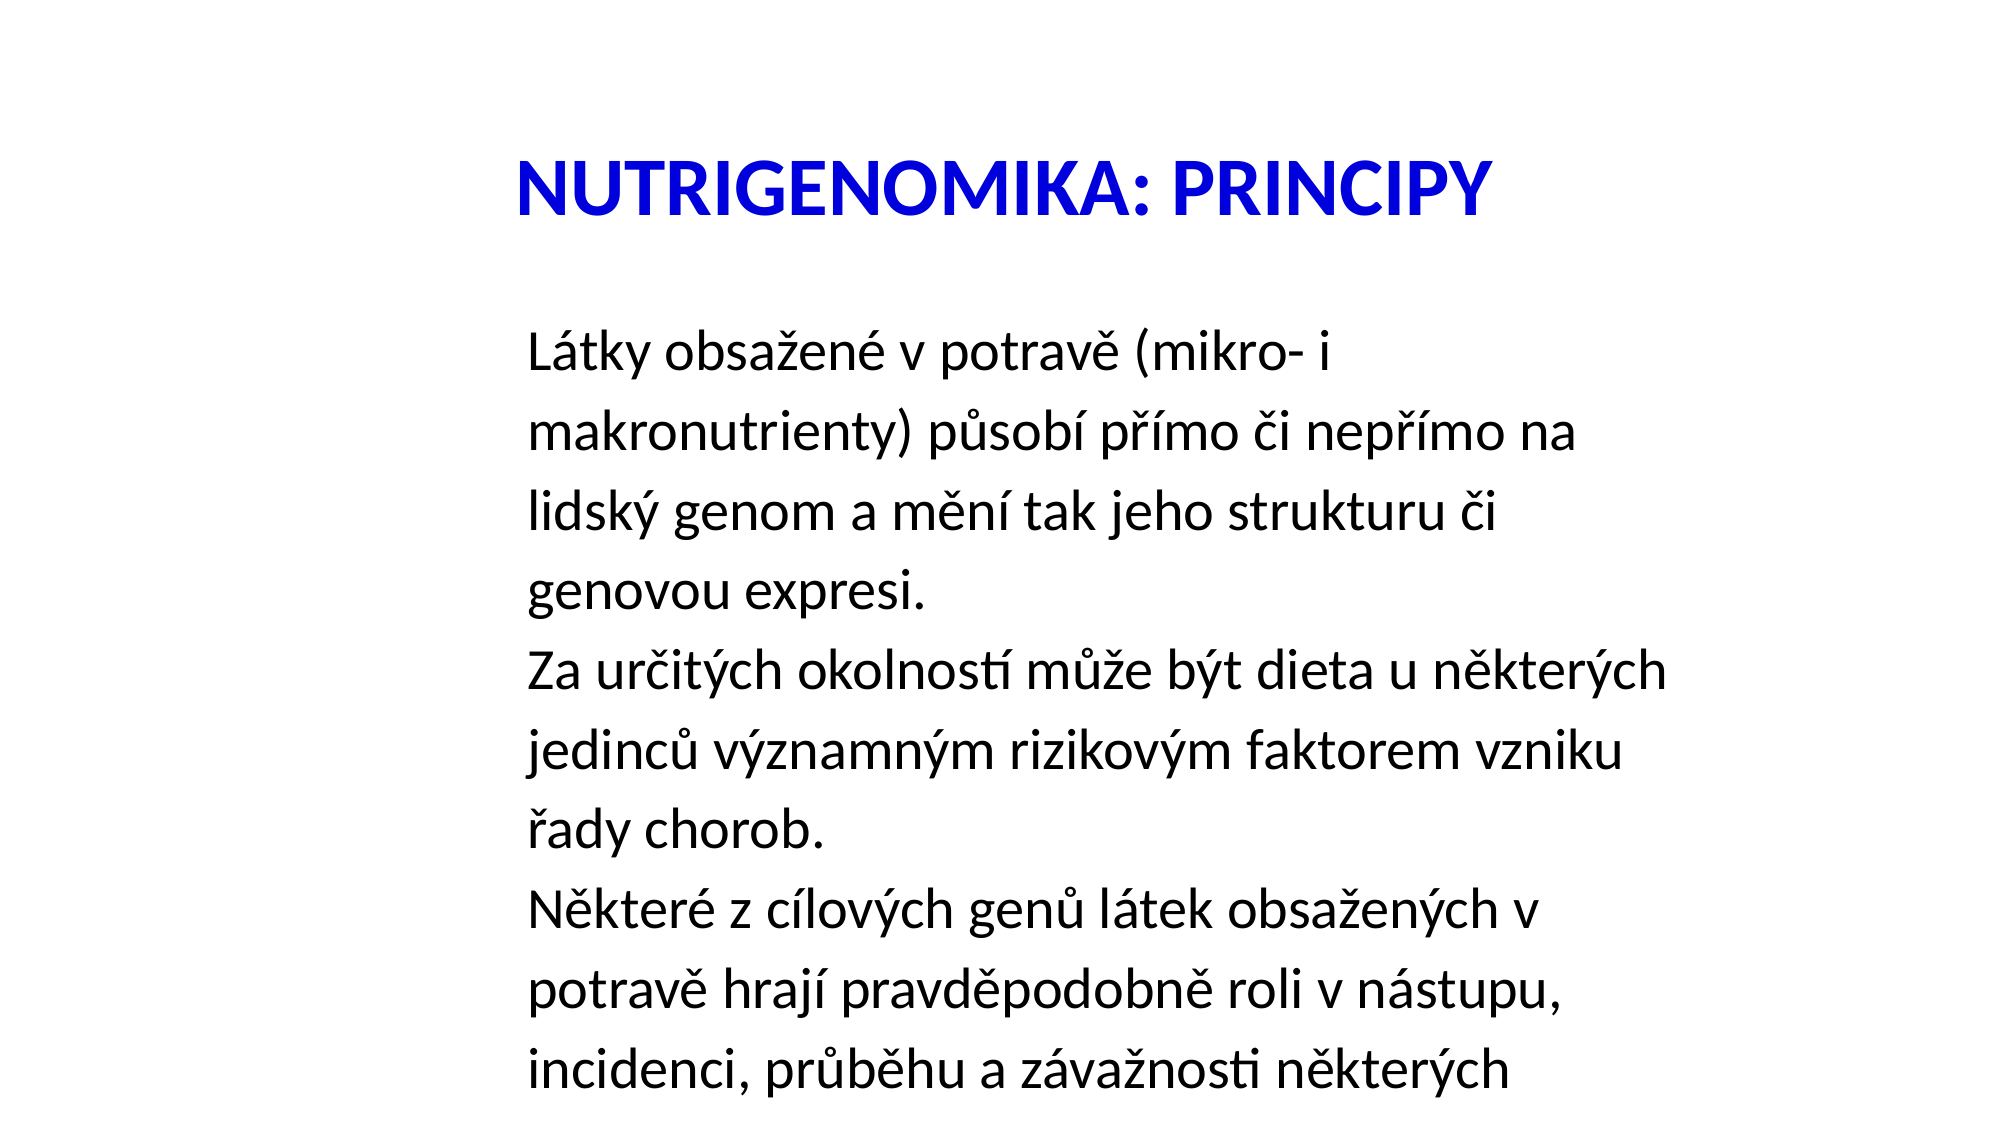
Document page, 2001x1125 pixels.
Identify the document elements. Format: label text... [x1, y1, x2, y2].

list Látky obsažené v potravě (mikro- i makronutrienty) působí přímo či nepřímo na lidský genom a mění tak jeho strukturu či genovou expresi. Za určitých okolností může být dieta u některých jedinců významným rizikovým faktorem vzniku řady chorob. Některé z cílových genů látek obsažených v potravě hrají pravděpodobně roli v nástupu, incidenci, průběhu a závažnosti některých chronických chorob. Míra vlivu diety na rovnováhu mezi stavem zdraví a nemoci může záviset na konkrétní genetické výbavě jednotlivce. Nutriční intervence založená na znalosti jak konkrétního nutričního stavu a potřeb, tak genotypu (individualizovaná výživa) může být užita k prevenci, zmírnění nebo léčení chronických nemocí. [527, 302, 1675, 1035]
title NUTRIGENOMIKA: PRINCIPY [515, 148, 1674, 290]
